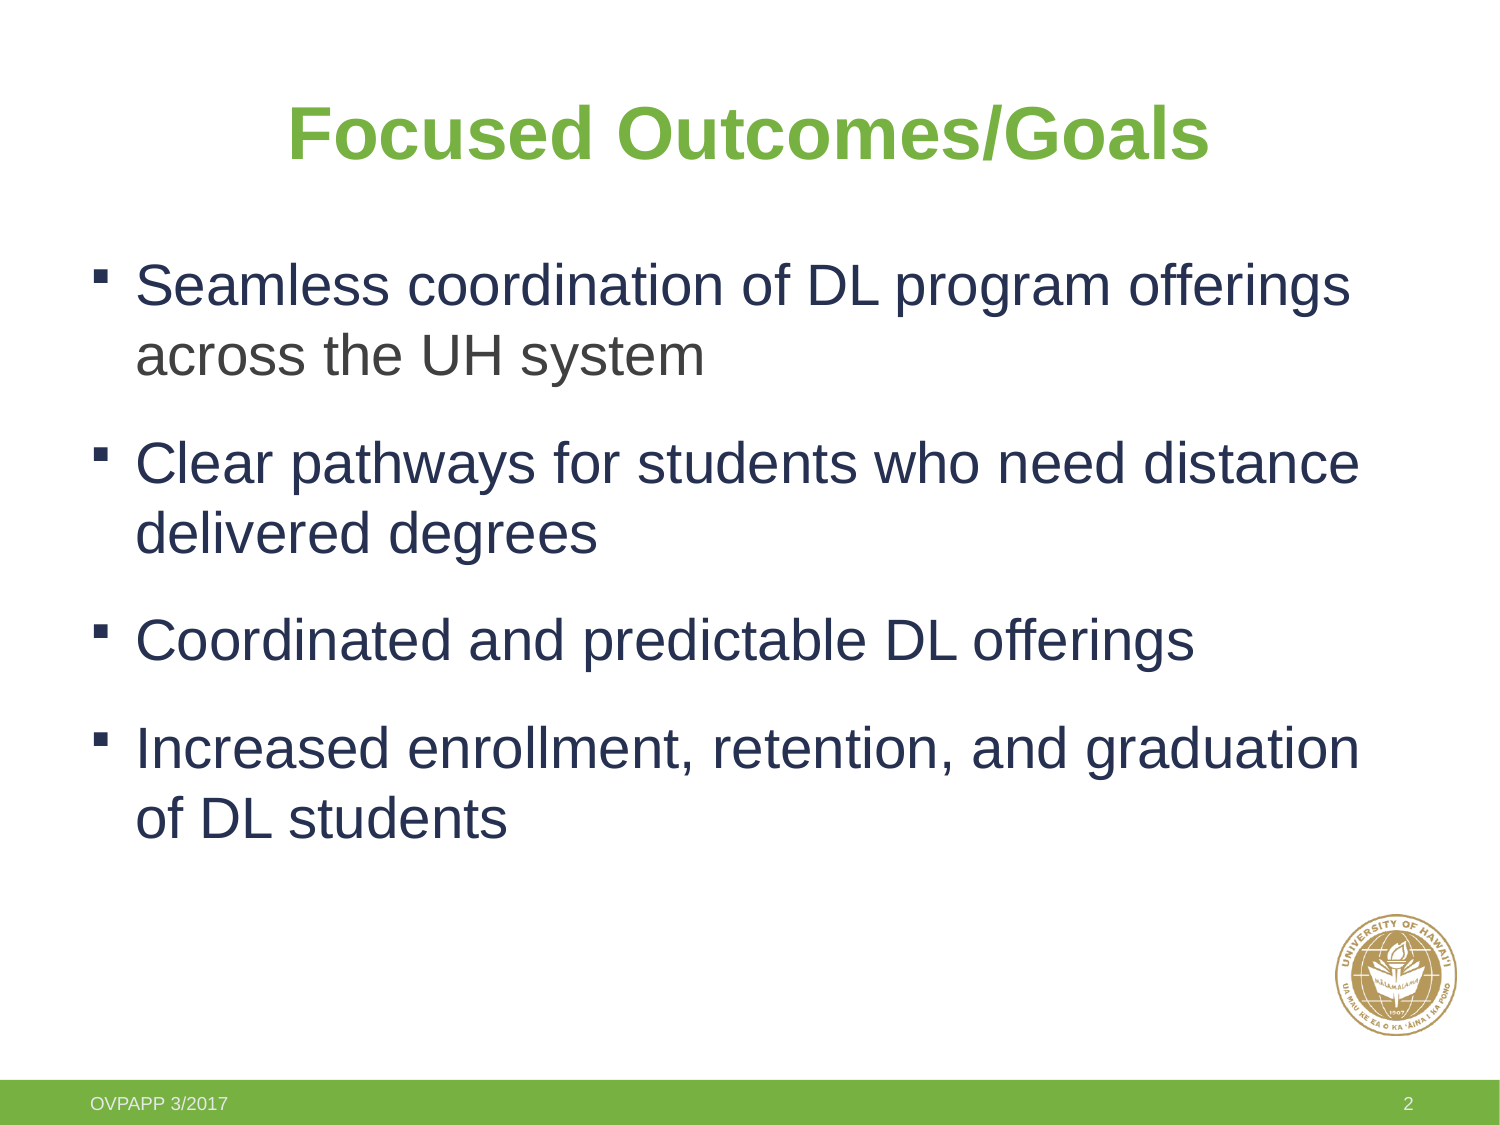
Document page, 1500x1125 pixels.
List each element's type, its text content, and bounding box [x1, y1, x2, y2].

list Seamless coordination of DL program offerings across the UH system Clear pathways for students who need distance delivered degrees Coordinated and predictable DL offerings Increased enrollment, retention, and graduation of DL students [75, 239, 1425, 930]
title Focused Outcomes/Goals [75, 86, 1425, 207]
footer OVPAPP 3/2017 [75, 1083, 956, 1122]
picture [1335, 914, 1457, 1036]
slide_number 2 [1350, 1083, 1429, 1122]
